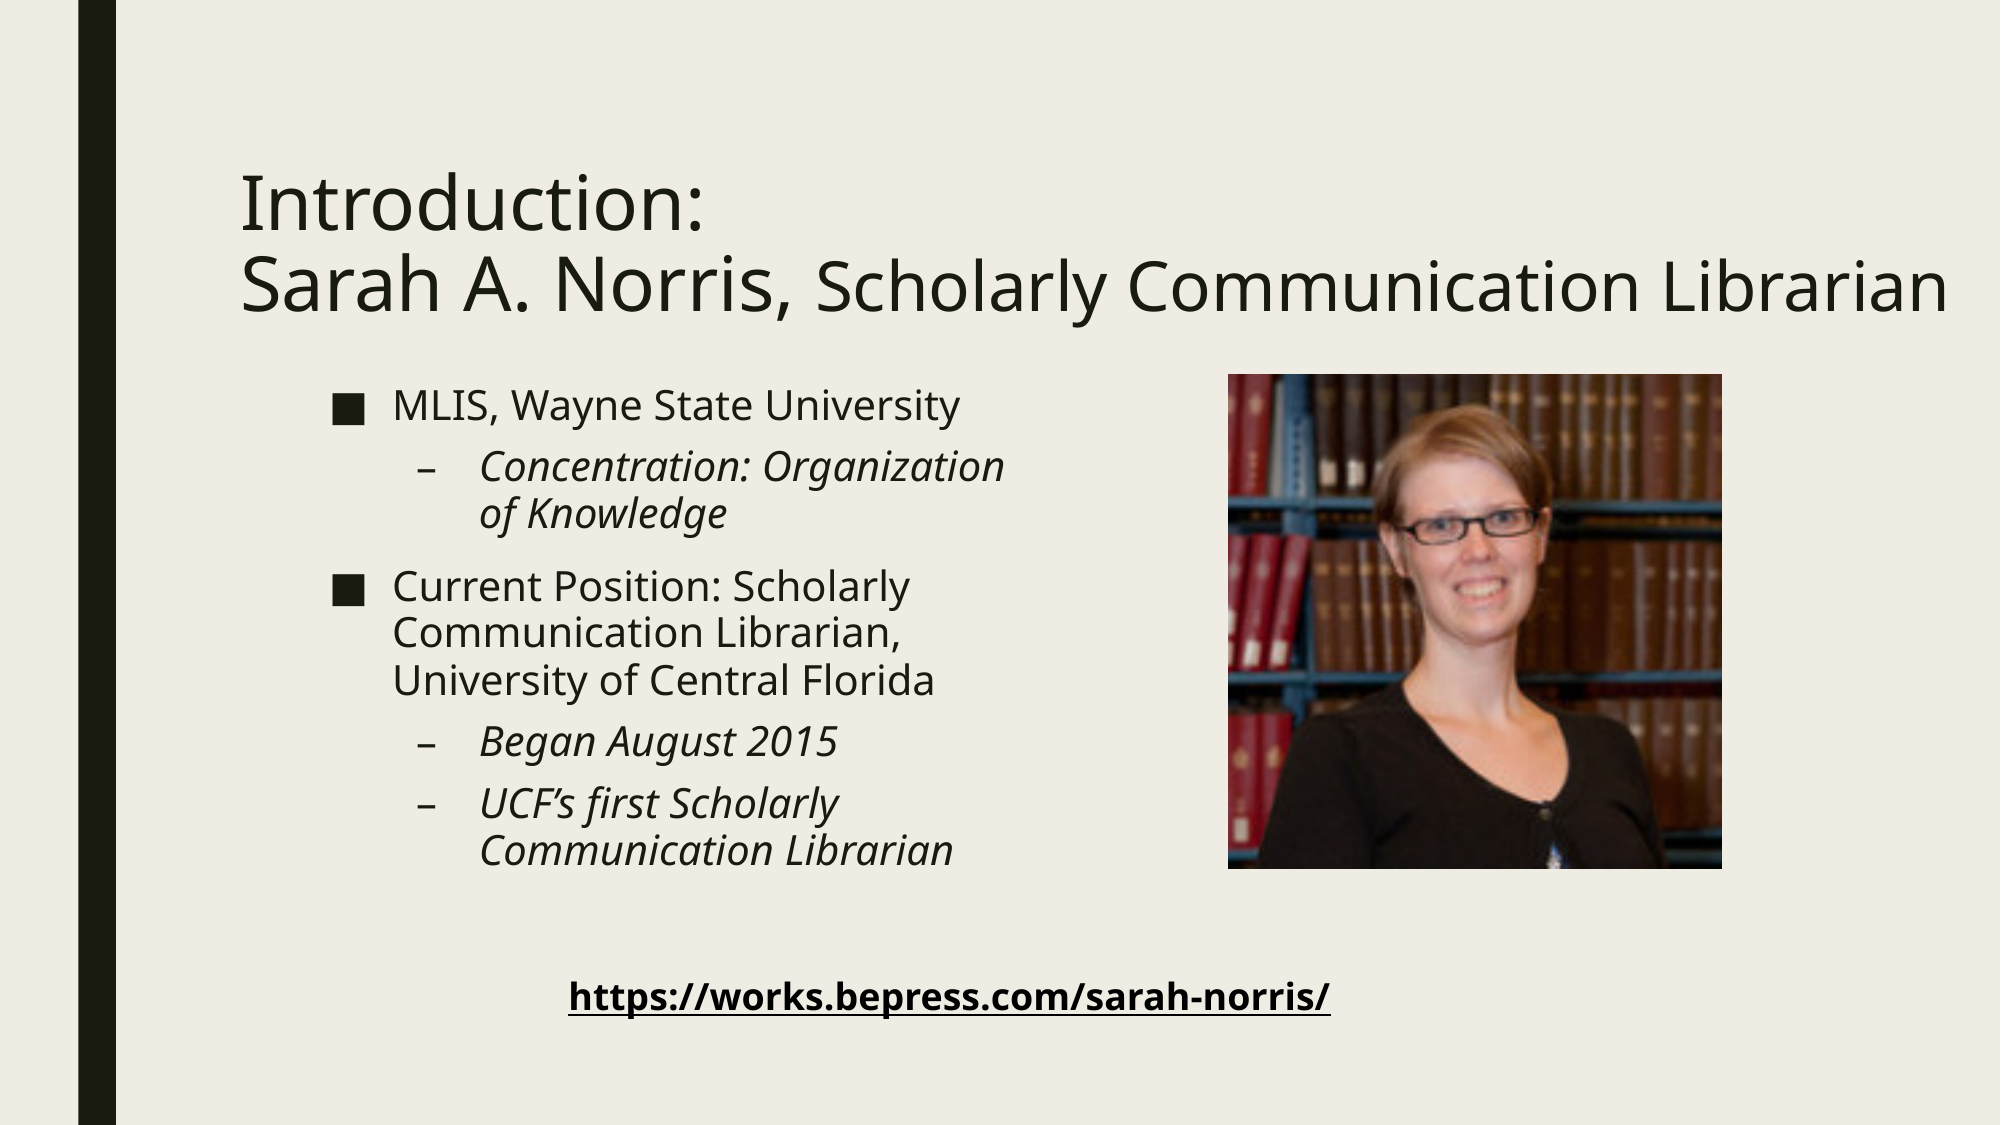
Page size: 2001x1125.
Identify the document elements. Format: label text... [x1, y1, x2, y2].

text_box https://works.bepress.com/sarah-norris/ [313, 965, 1596, 1077]
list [1228, 374, 1722, 869]
title Introduction: Sarah A. Norris, Scholarly Communication Librarian [225, 157, 1969, 357]
list MLIS, Wayne State University Concentration: Organization of Knowledge Current Position: Scholarly Communication Librarian, University of Central Florida Began August 2015 UCF’s first Scholarly Communication Librarian [314, 375, 1044, 905]
